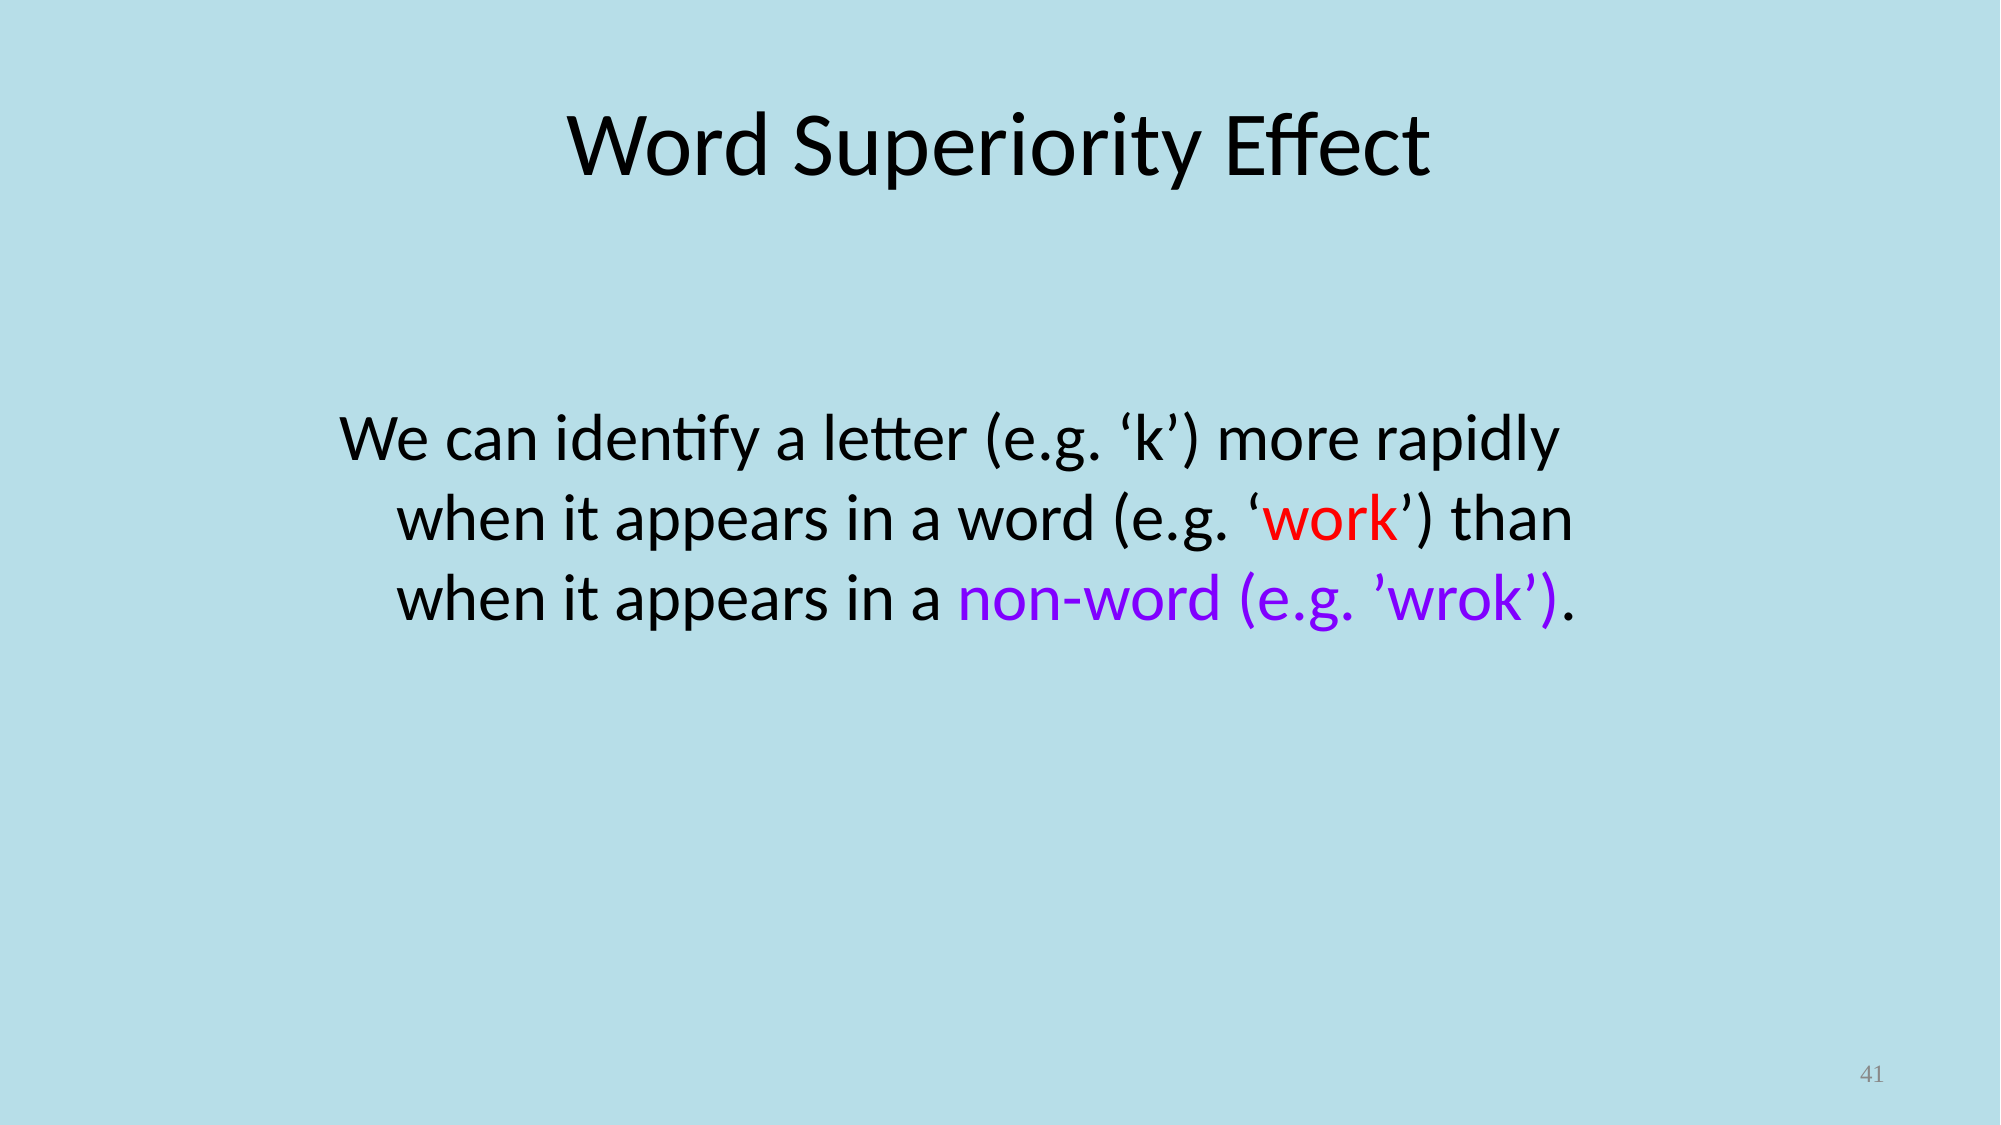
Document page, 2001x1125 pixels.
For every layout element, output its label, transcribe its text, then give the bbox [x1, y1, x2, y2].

slide_number 41 [1433, 1042, 1900, 1103]
list We can identify a letter (e.g. ‘k’) more rapidly when it appears in a word (e.g. ‘work’) than when it appears in a non-word (e.g. ’wrok’). [324, 386, 1675, 689]
title Word Superiority Effect [99, 45, 1900, 233]
